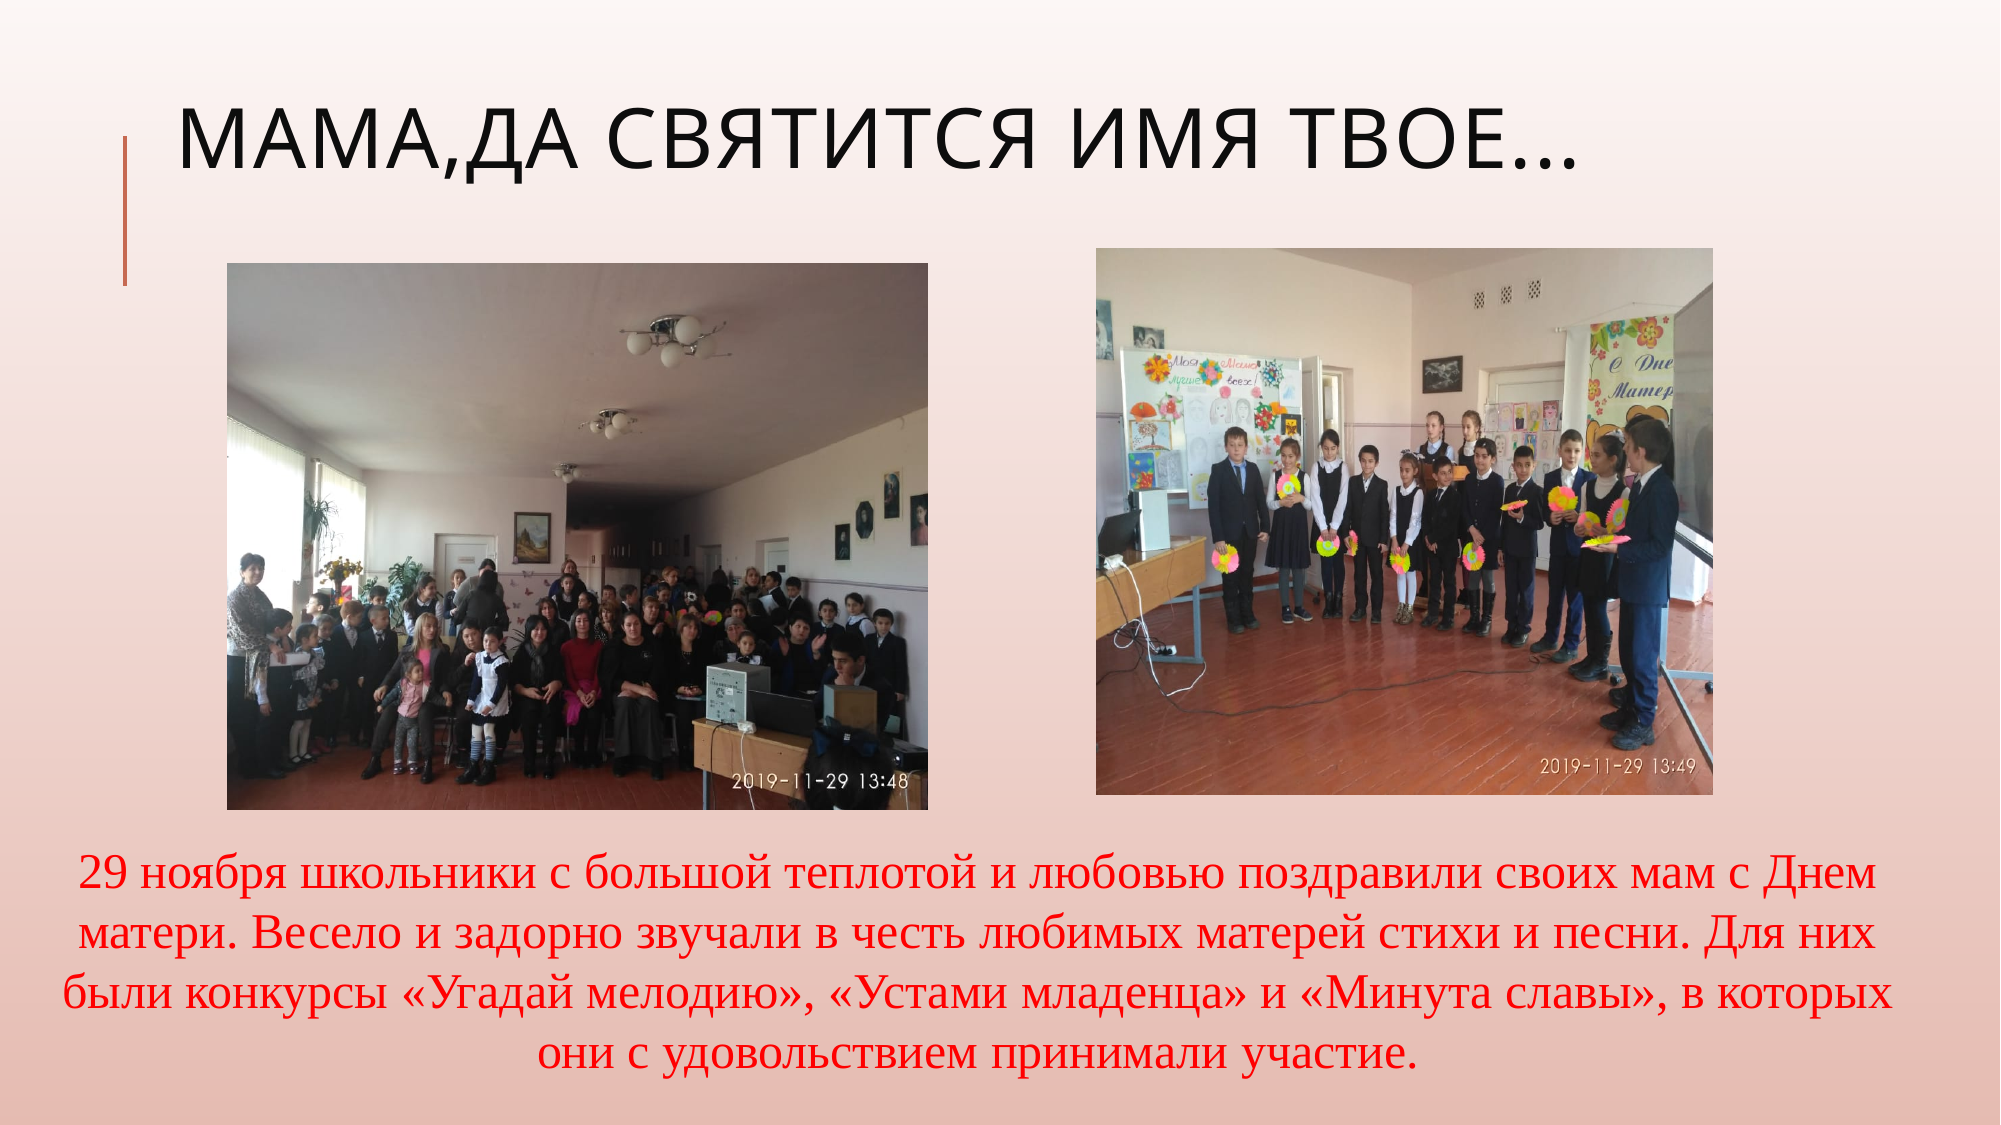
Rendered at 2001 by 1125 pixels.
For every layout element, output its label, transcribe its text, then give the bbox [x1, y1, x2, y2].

picture [226, 263, 929, 811]
text_box 29 ноября школьники с большой теплотой и любовью поздравили своих мам с Днем матери. Весело и задорно звучали в честь любимых матерей стихи и песни. Для них были конкурсы «Угадай мелодию», «Устами младенца» и «Минута славы», в которых они с удовольствием принимали участие. [47, 831, 1910, 1087]
title Мама,да святится имя твое... [160, 61, 1650, 228]
picture [1095, 248, 1713, 796]
